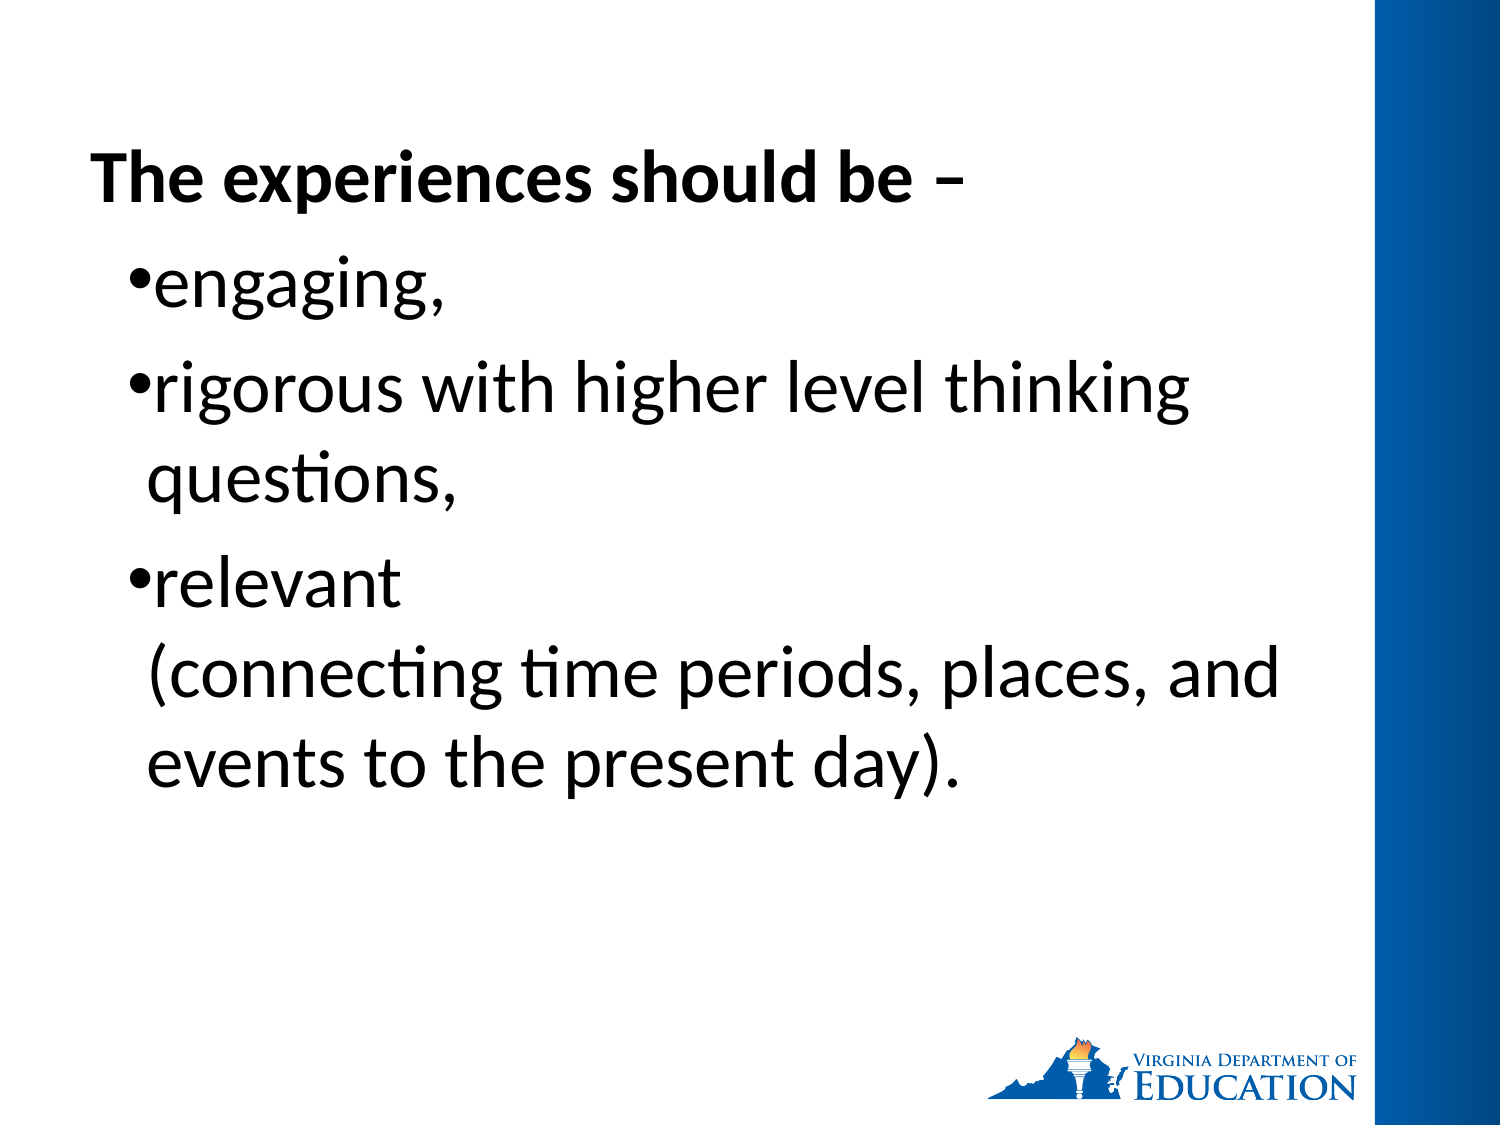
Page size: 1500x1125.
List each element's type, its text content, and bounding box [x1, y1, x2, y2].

picture [987, 1037, 1357, 1100]
list The experiences should be – engaging, rigorous with higher level thinking questions, relevant (connecting time periods, places, and events to the present day). [75, 112, 1313, 855]
